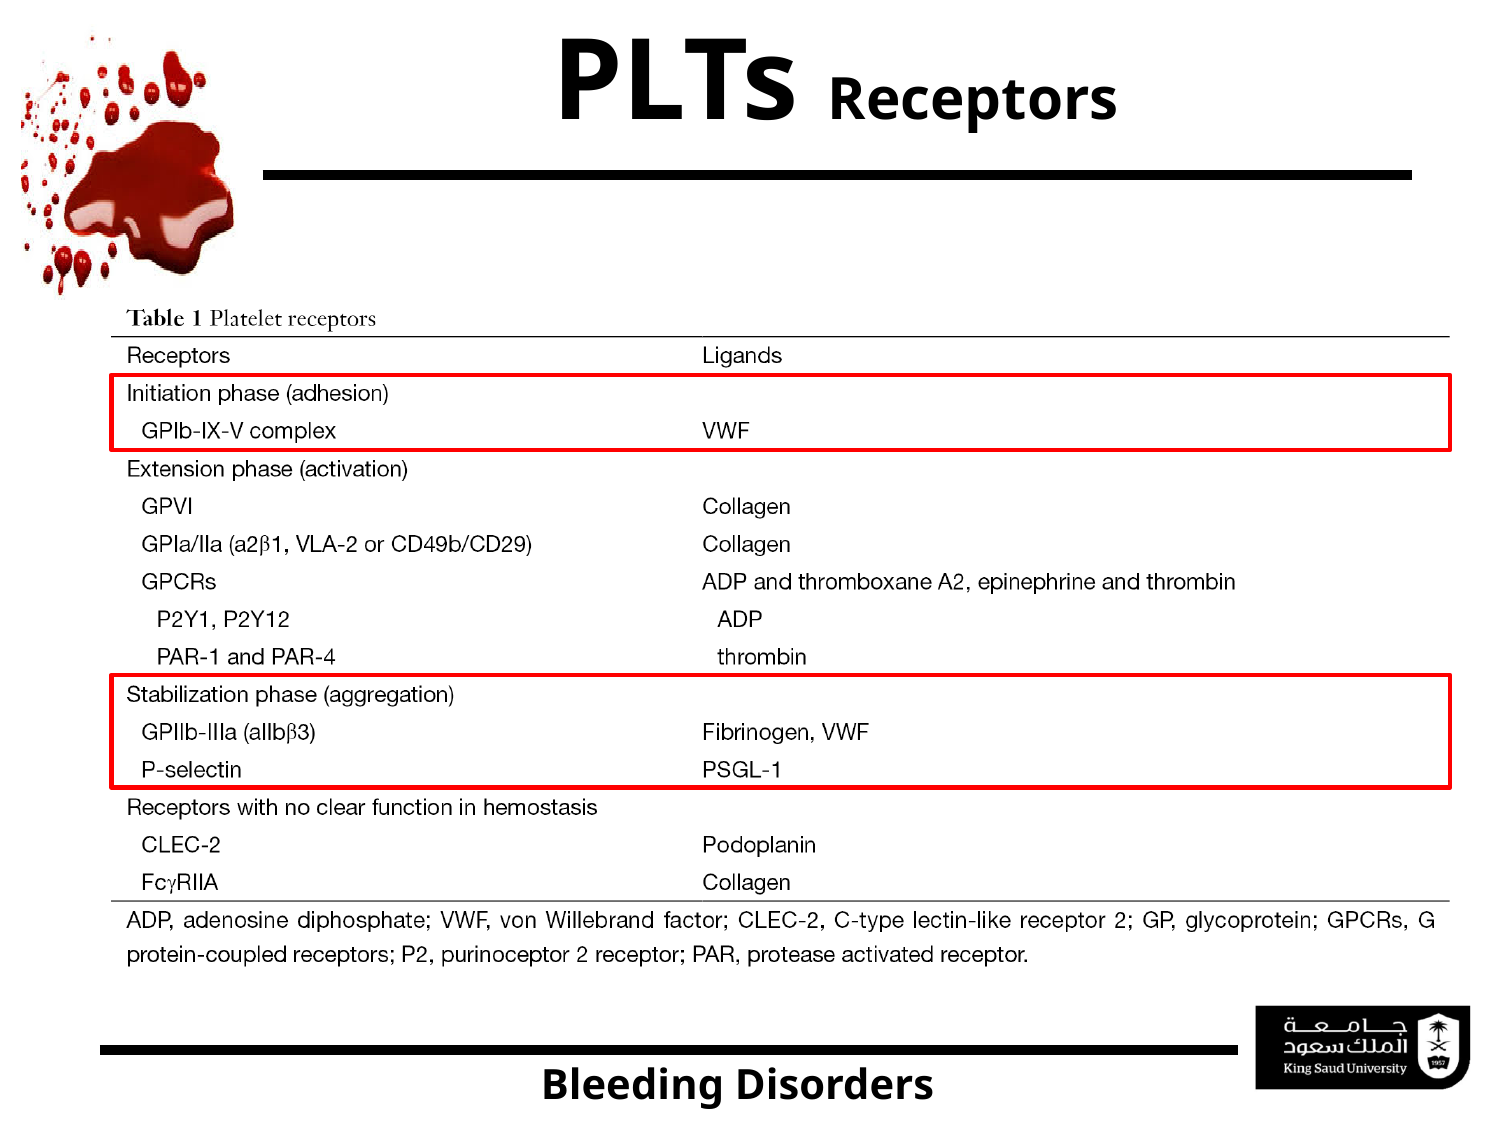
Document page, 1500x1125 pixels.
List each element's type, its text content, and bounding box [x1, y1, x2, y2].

picture [1250, 999, 1476, 1094]
text_box PLTs Receptors [375, 0, 1325, 150]
text_box Bleeding Disorders [262, 1059, 1213, 1115]
picture [21, 12, 1451, 973]
